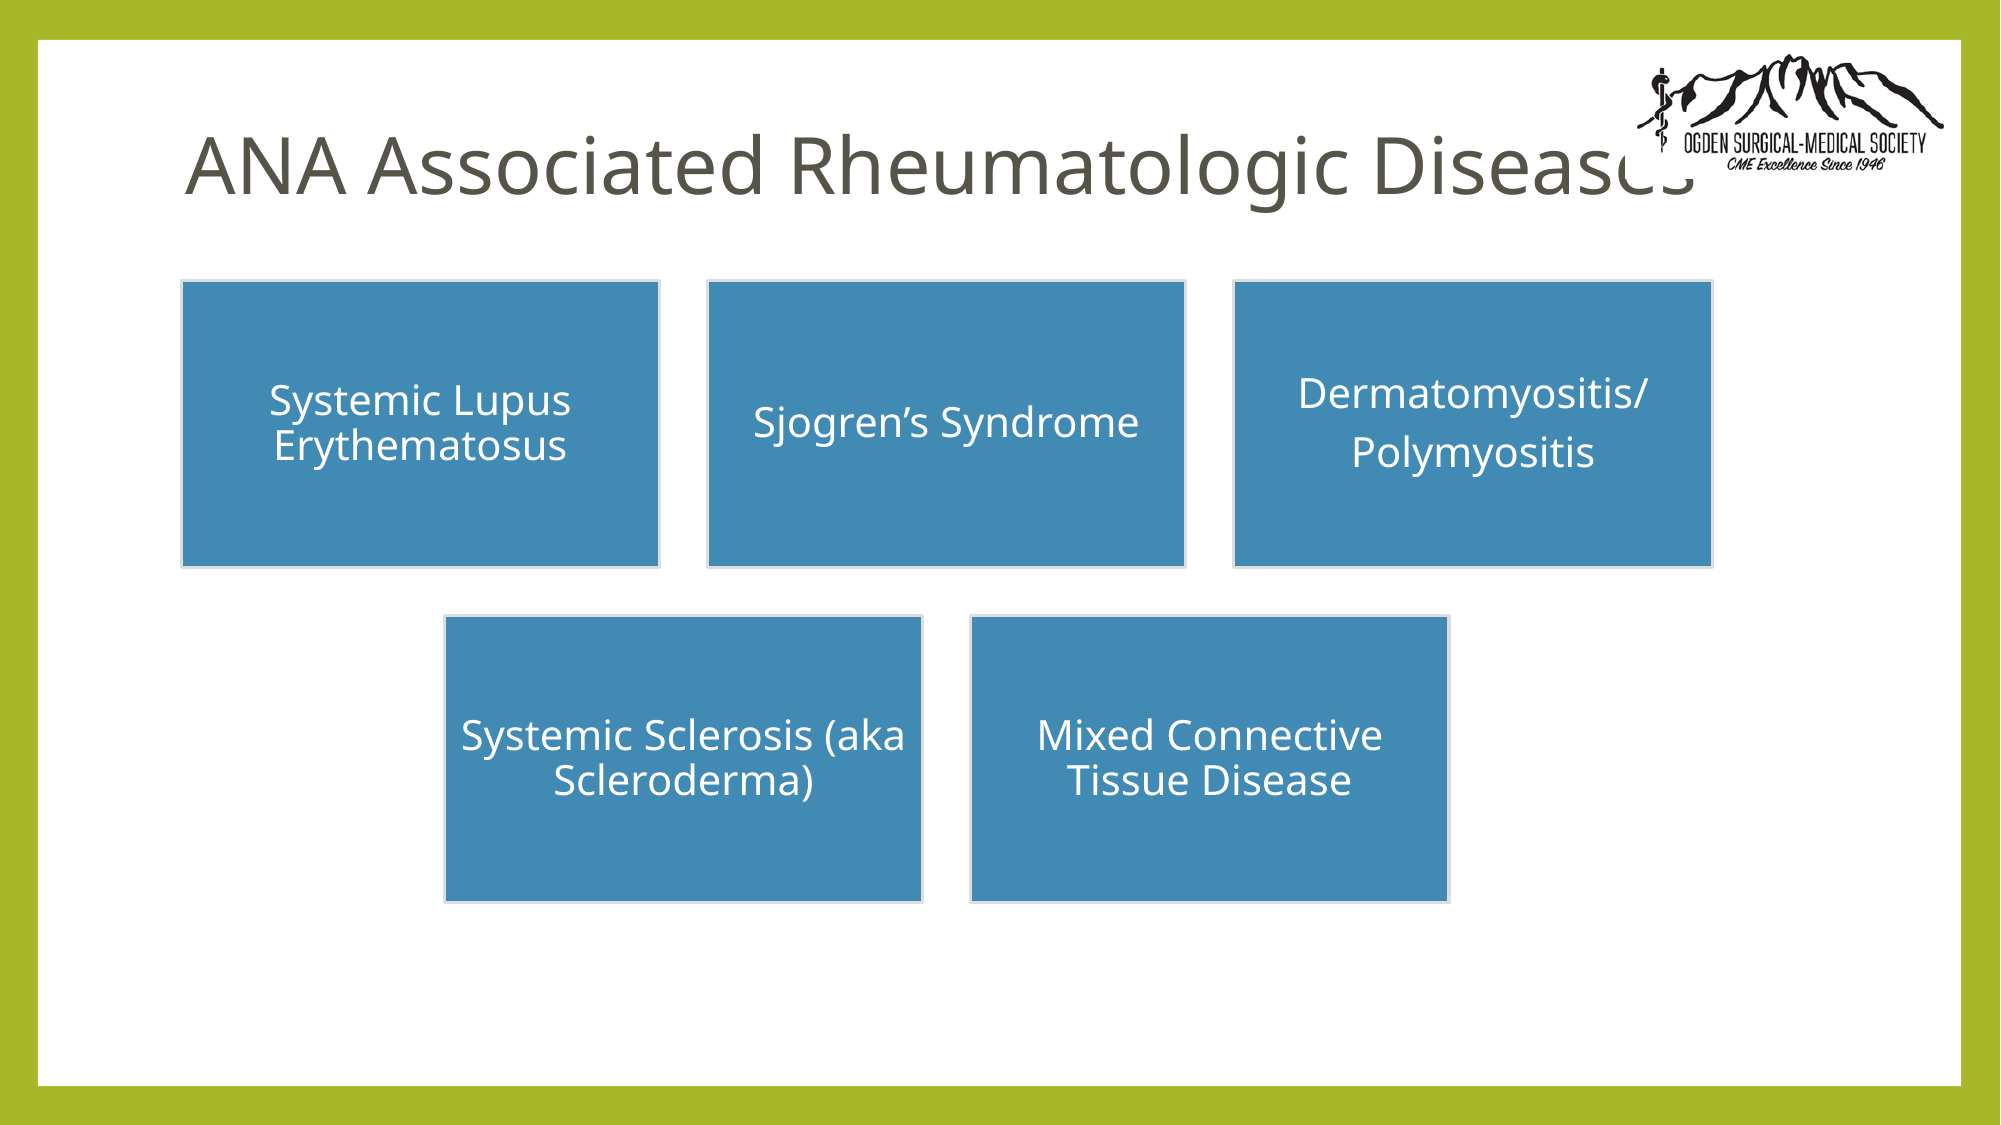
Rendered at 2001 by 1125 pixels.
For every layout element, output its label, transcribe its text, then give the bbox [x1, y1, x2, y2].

title ANA Associated Rheumatologic Diseases [170, 57, 1791, 281]
picture [1625, 43, 1956, 179]
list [136, 280, 1757, 904]
